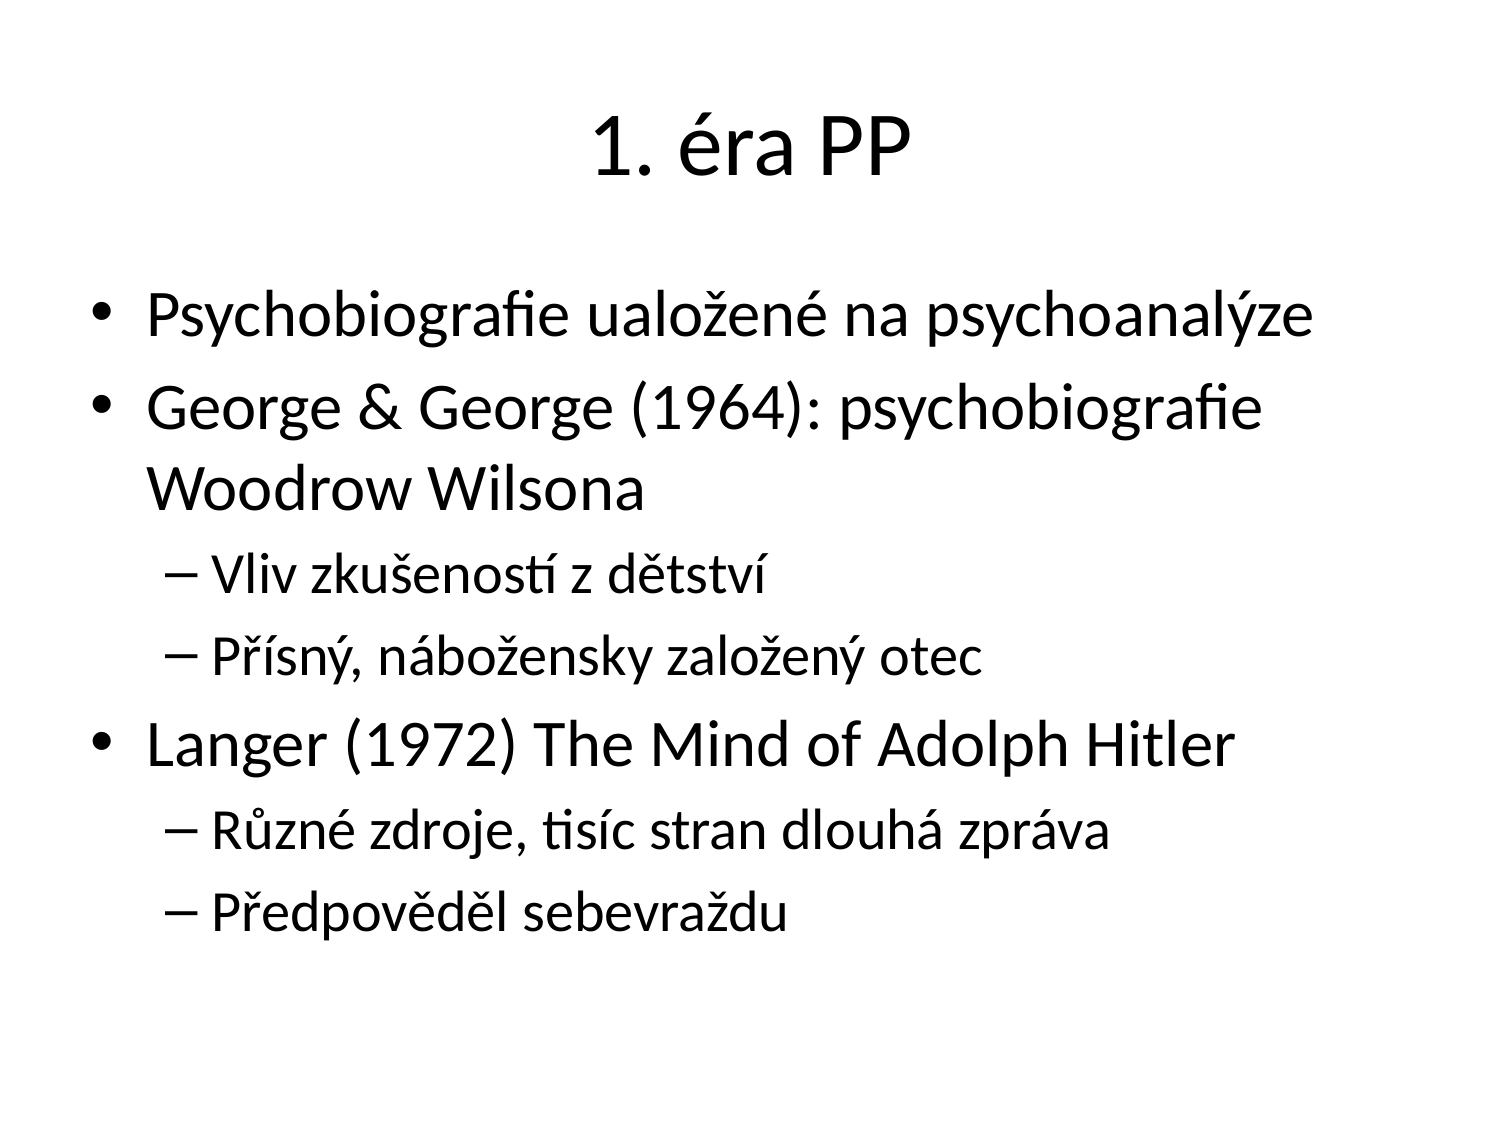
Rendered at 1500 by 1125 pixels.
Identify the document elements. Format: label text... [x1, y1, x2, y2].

list Psychobiografie ualožené na psychoanalýze George & George (1964): psychobiografie Woodrow Wilsona Vliv zkušeností z dětství Přísný, nábožensky založený otec Langer (1972) The Mind of Adolph Hitler Různé zdroje, tisíc stran dlouhá zpráva Předpověděl sebevraždu [75, 262, 1425, 1049]
title 1. éra PP [75, 45, 1425, 233]
